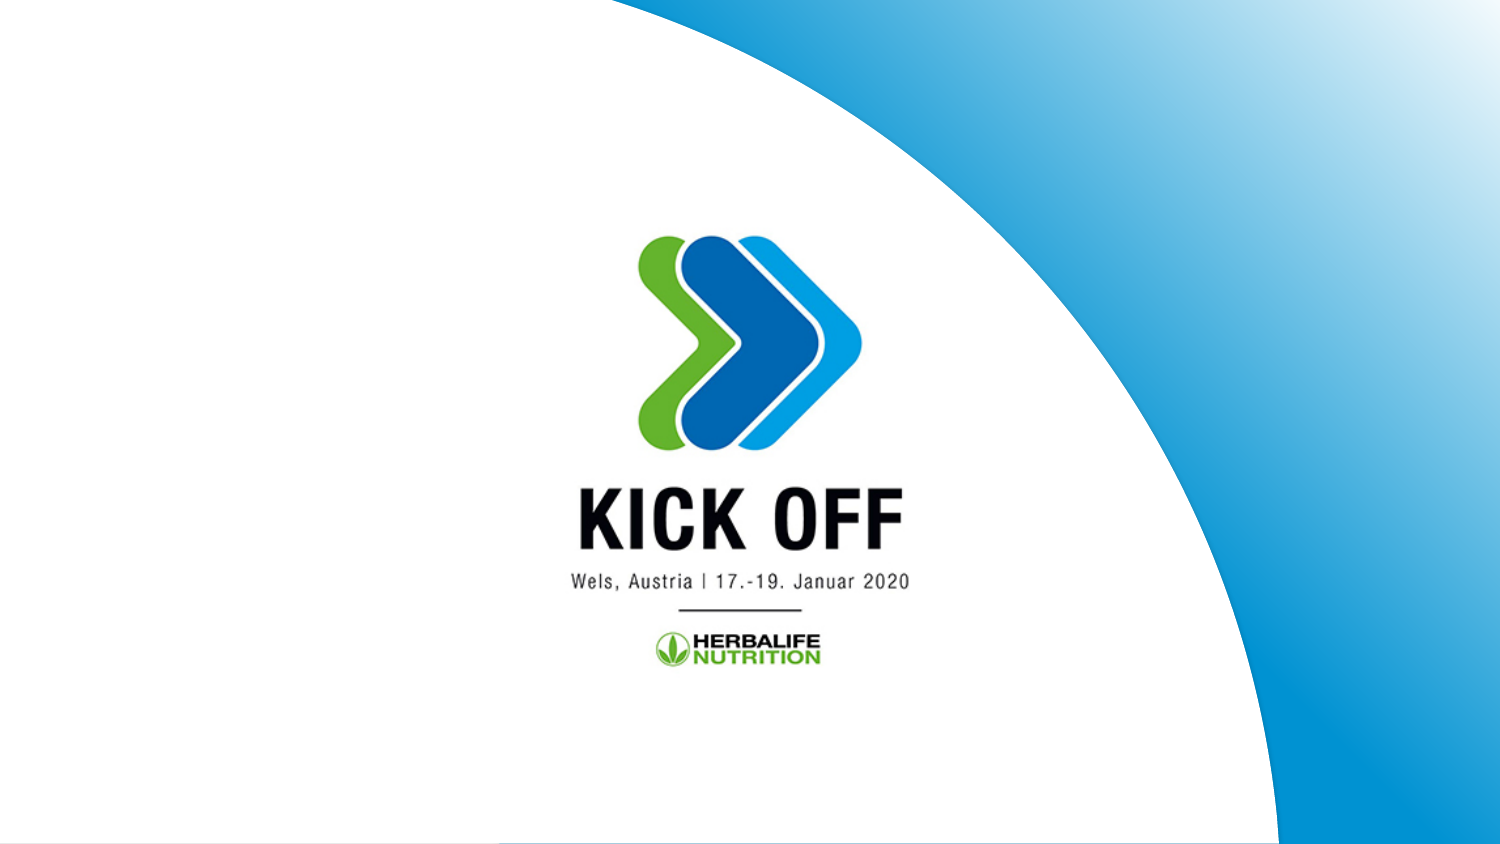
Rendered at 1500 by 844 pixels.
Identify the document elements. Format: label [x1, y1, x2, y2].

picture [553, 186, 947, 709]
